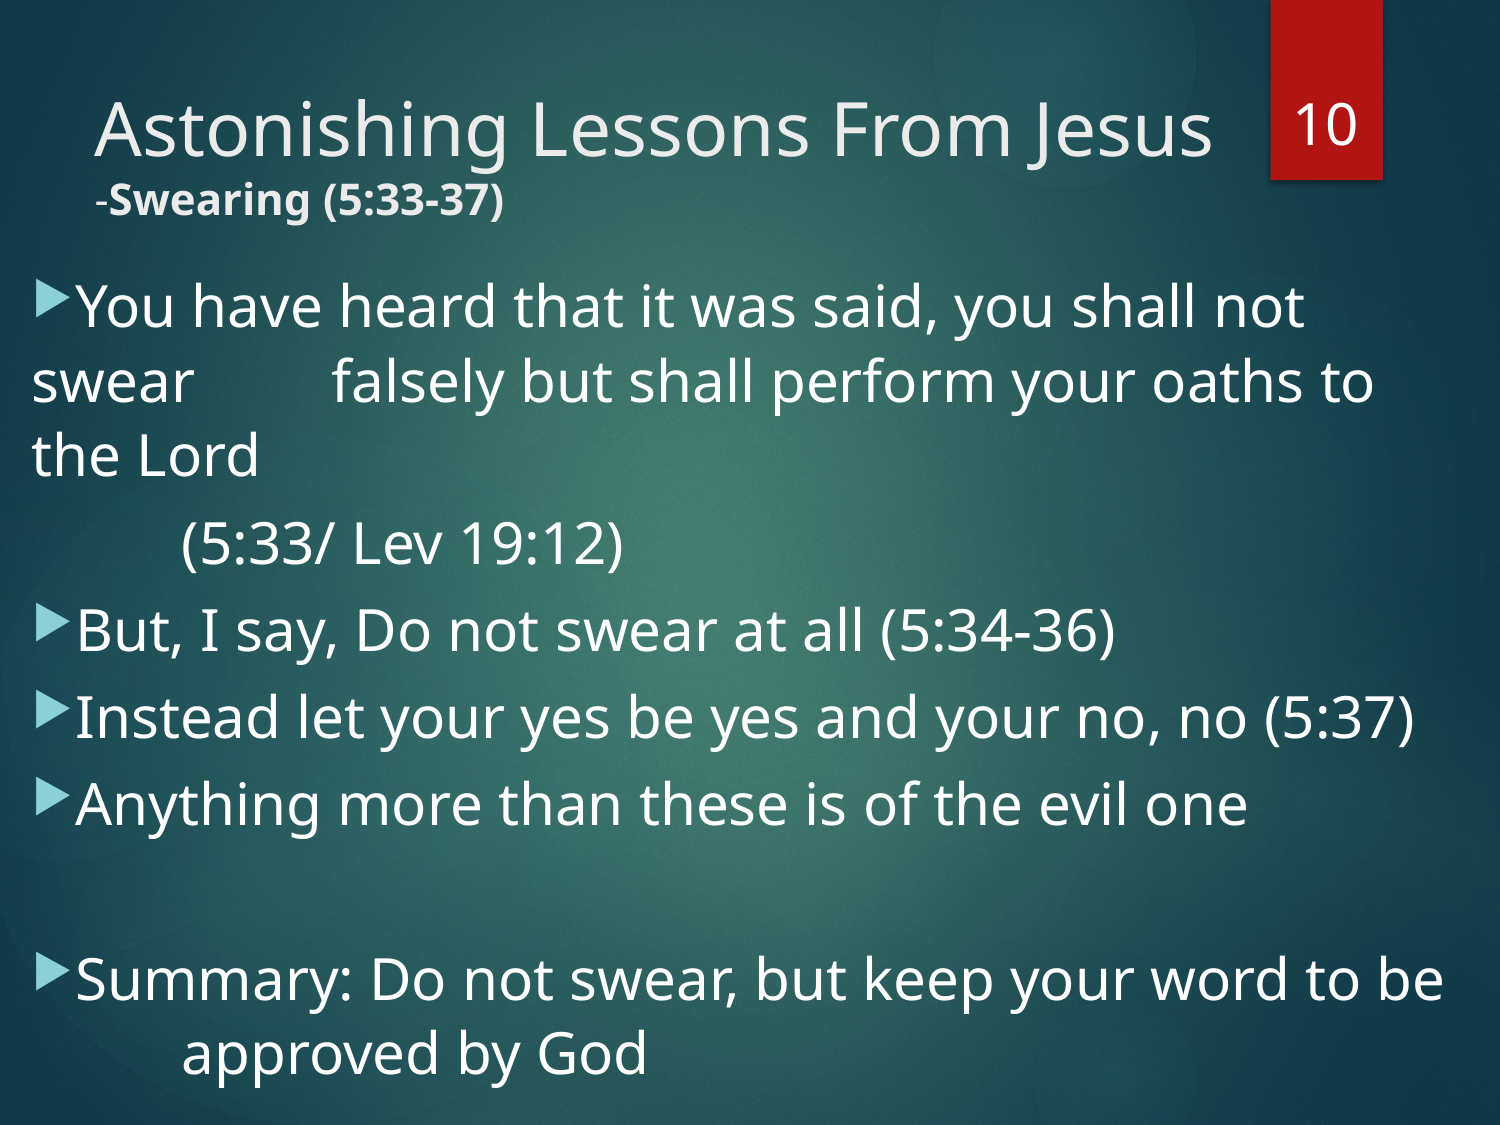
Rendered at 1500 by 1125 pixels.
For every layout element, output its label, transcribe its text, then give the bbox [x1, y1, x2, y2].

list You have heard that it was said, you shall not swear falsely but shall perform your oaths to the Lord (5:33/ Lev 19:12) But, I say, Do not swear at all (5:34-36) Instead let your yes be yes and your no, no (5:37) Anything more than these is of the evil one Summary: Do not swear, but keep your word to be approved by God [16, 256, 1474, 1099]
title Astonishing Lessons From Jesus -Swearing (5:33-37) [79, 74, 1237, 243]
slide_number 10 [1273, 48, 1378, 175]
